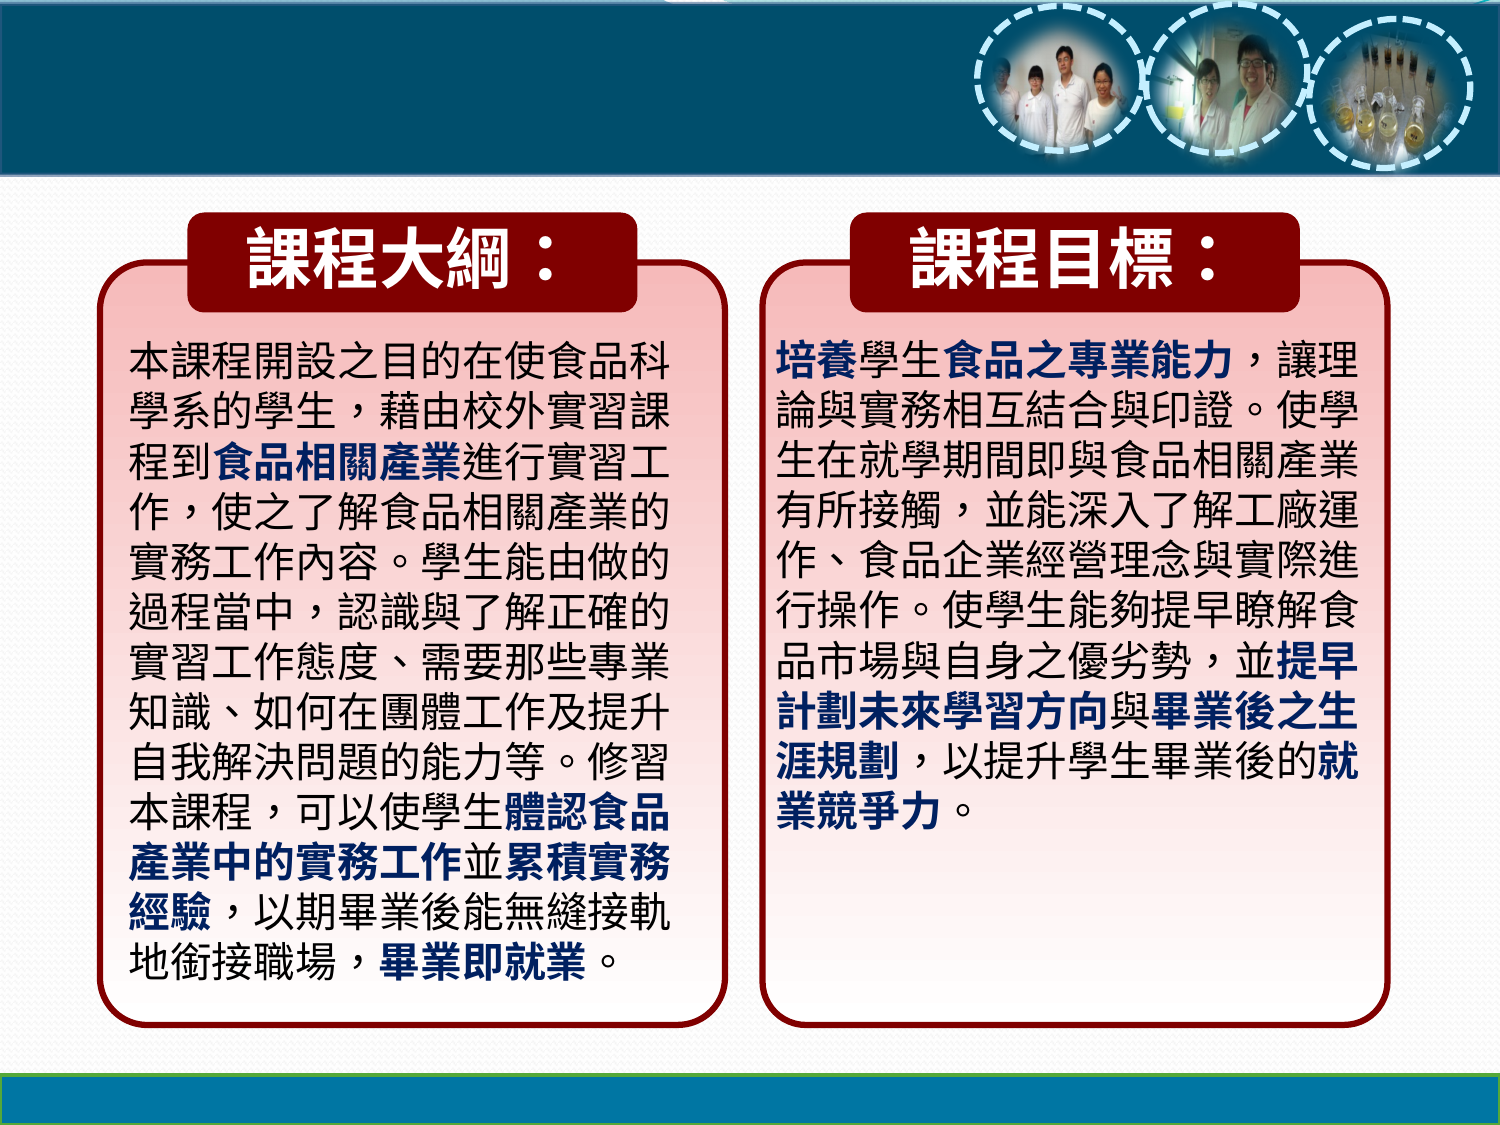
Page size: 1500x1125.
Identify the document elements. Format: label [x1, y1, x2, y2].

text_box [970, 7, 977, 177]
text_box [1256, 2, 1500, 177]
text_box [99, 212, 1388, 1026]
text_box [977, 5, 1472, 190]
text_box [1472, 8, 1478, 177]
text_box [0, 2, 1053, 177]
text_box [0, 1073, 1500, 1125]
